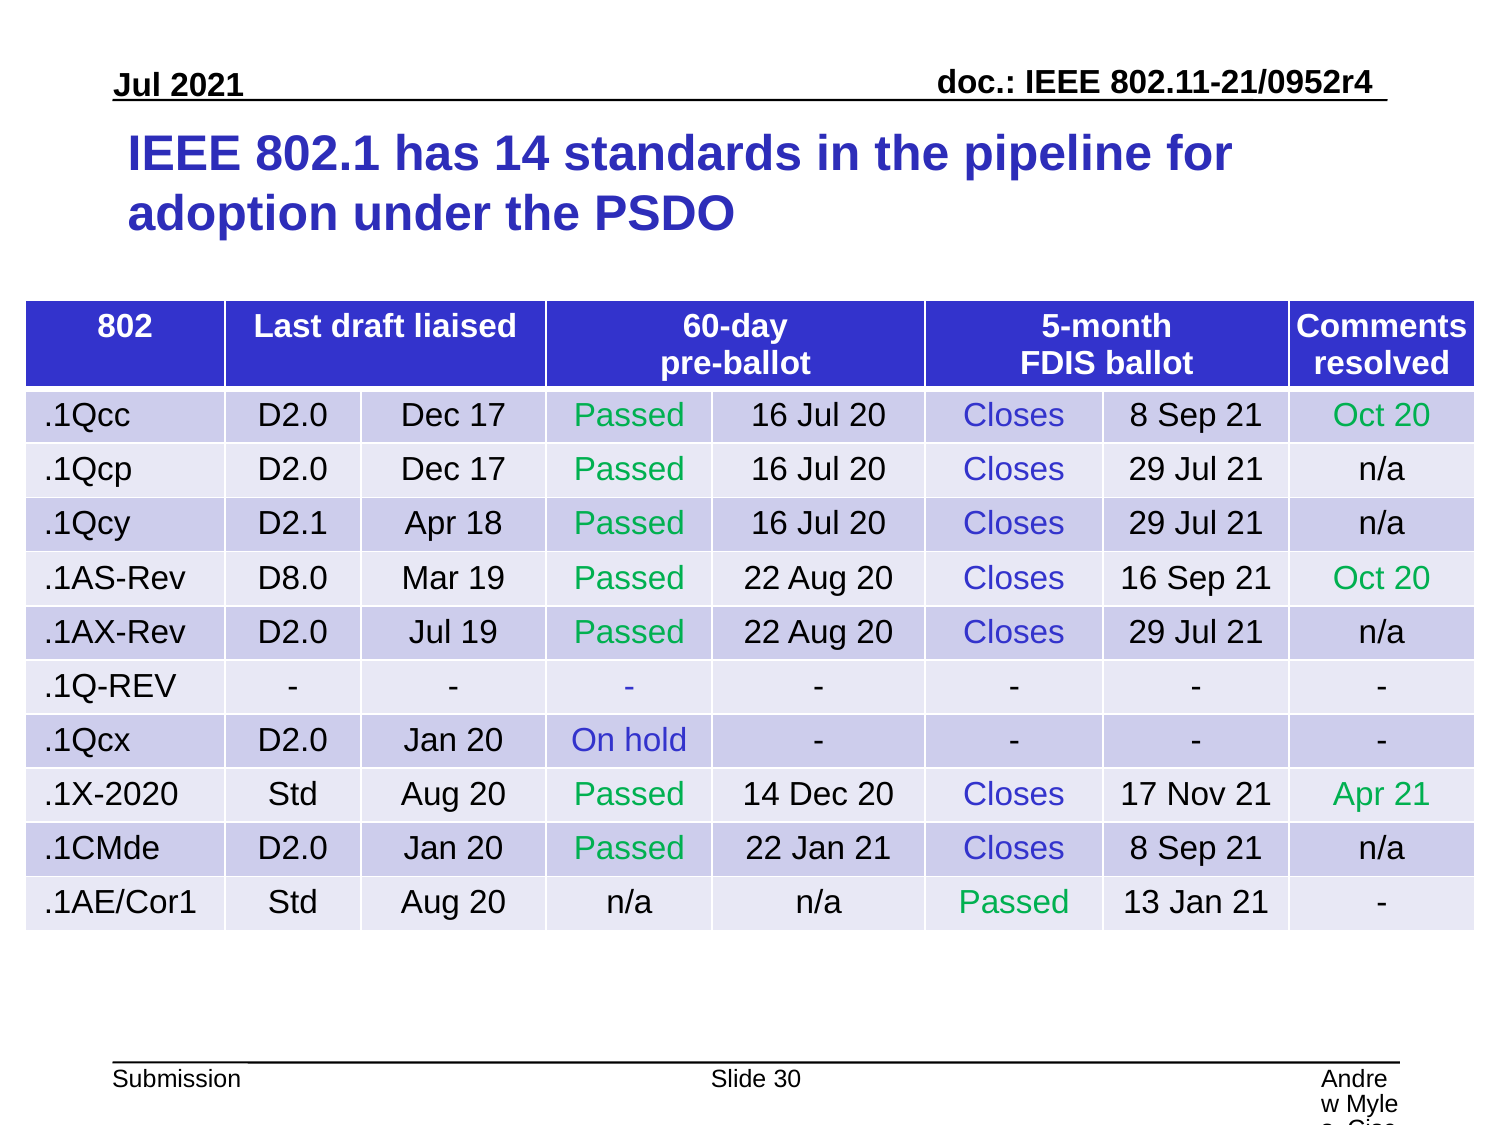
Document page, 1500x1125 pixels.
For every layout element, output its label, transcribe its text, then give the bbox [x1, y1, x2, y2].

table_cell Closes [926, 769, 1102, 821]
table_cell - [547, 661, 711, 713]
table_cell Jul 19 [362, 607, 545, 659]
table_cell - [713, 661, 924, 713]
table_cell 17 Nov 21 [1104, 769, 1288, 821]
table_cell .1AE/Cor1 [26, 877, 224, 930]
table_cell 13 Jan 21 [1104, 877, 1288, 930]
table_cell .1AX-Rev [26, 607, 224, 659]
table_cell .1CMde [26, 823, 224, 876]
table_cell Passed [547, 823, 711, 876]
table_cell - [362, 661, 545, 713]
table_cell 29 Jul 21 [1104, 607, 1288, 659]
table_cell 8 Sep 21 [1104, 392, 1288, 442]
table_cell 29 Jul 21 [1104, 444, 1288, 497]
table_cell Oct 20 [1290, 392, 1474, 442]
table_cell Passed [547, 498, 711, 551]
table_cell Std [226, 769, 360, 821]
table_cell - [713, 715, 924, 767]
table_cell D2.0 [226, 444, 360, 497]
table_cell 16 Jul 20 [713, 392, 924, 442]
table_cell 16 Jul 20 [713, 498, 924, 551]
table_cell n/a [1290, 444, 1474, 497]
table_cell n/a [547, 877, 711, 930]
table_cell - [1290, 877, 1474, 930]
table_cell On hold [547, 715, 711, 767]
table_cell Passed [926, 877, 1102, 930]
table_cell D2.0 [226, 392, 360, 442]
table_cell 8 Sep 21 [1104, 823, 1288, 876]
table_cell Oct 20 [1290, 552, 1474, 605]
table_cell Closes [926, 444, 1102, 497]
table_cell .1Qcx [26, 715, 224, 767]
table_cell 14 Dec 20 [713, 769, 924, 821]
table_cell .1Qcc [26, 392, 224, 442]
table_header Last draft liaised [226, 301, 545, 386]
table_cell D2.0 [226, 715, 360, 767]
table_cell Aug 20 [362, 769, 545, 821]
table_cell Jan 20 [362, 823, 545, 876]
table_cell Aug 20 [362, 877, 545, 930]
table_cell Apr 18 [362, 498, 545, 551]
table_cell n/a [1290, 607, 1474, 659]
table_cell 22 Jan 21 [713, 823, 924, 876]
table_cell n/a [1290, 823, 1474, 876]
title IEEE 802.1 has 14 standards in the pipeline for adoption under the PSDO [112, 112, 1388, 288]
table_cell Closes [926, 552, 1102, 605]
table_cell .1Qcy [26, 498, 224, 551]
table_header 60-day pre-ballot [547, 301, 924, 386]
slide_number Slide 30 [709, 1061, 803, 1093]
table_cell .1X-2020 [26, 769, 224, 821]
footer Andrew Myles, Cisco [1320, 1061, 1402, 1093]
table_header Comments resolved [1290, 301, 1474, 386]
table_cell Closes [926, 607, 1102, 659]
table_cell - [1290, 661, 1474, 713]
table_cell - [926, 715, 1102, 767]
table_cell Passed [547, 392, 711, 442]
table_cell Passed [547, 444, 711, 497]
table_cell Passed [547, 607, 711, 659]
table_cell .1AS-Rev [26, 552, 224, 605]
table_cell 22 Aug 20 [713, 607, 924, 659]
table_cell 16 Sep 21 [1104, 552, 1288, 605]
table_cell n/a [1290, 498, 1474, 551]
table_cell n/a [713, 877, 924, 930]
table_cell D2.0 [226, 823, 360, 876]
table_cell D2.1 [226, 498, 360, 551]
table_cell .1Q-REV [26, 661, 224, 713]
table_header 5-month FDIS ballot [926, 301, 1288, 386]
table_cell - [1104, 661, 1288, 713]
table_cell Closes [926, 498, 1102, 551]
table_cell - [226, 661, 360, 713]
table_cell Mar 19 [362, 552, 545, 605]
table_cell Apr 21 [1290, 769, 1474, 821]
table_cell D8.0 [226, 552, 360, 605]
table_header 802 [26, 301, 224, 386]
table_cell Passed [547, 552, 711, 605]
table_cell Dec 17 [362, 444, 545, 497]
table_cell Dec 17 [362, 392, 545, 442]
table_cell Closes [926, 392, 1102, 442]
table_cell 22 Aug 20 [713, 552, 924, 605]
table_cell Std [226, 877, 360, 930]
table_cell - [1104, 715, 1288, 767]
table_cell Closes [926, 823, 1102, 876]
table_cell - [1290, 715, 1474, 767]
table_cell Jan 20 [362, 715, 545, 767]
table_cell D2.0 [226, 607, 360, 659]
table_cell Passed [547, 769, 711, 821]
table_cell 29 Jul 21 [1104, 498, 1288, 551]
table_cell .1Qcp [26, 444, 224, 497]
table_cell - [926, 661, 1102, 713]
table_cell 16 Jul 20 [713, 444, 924, 497]
